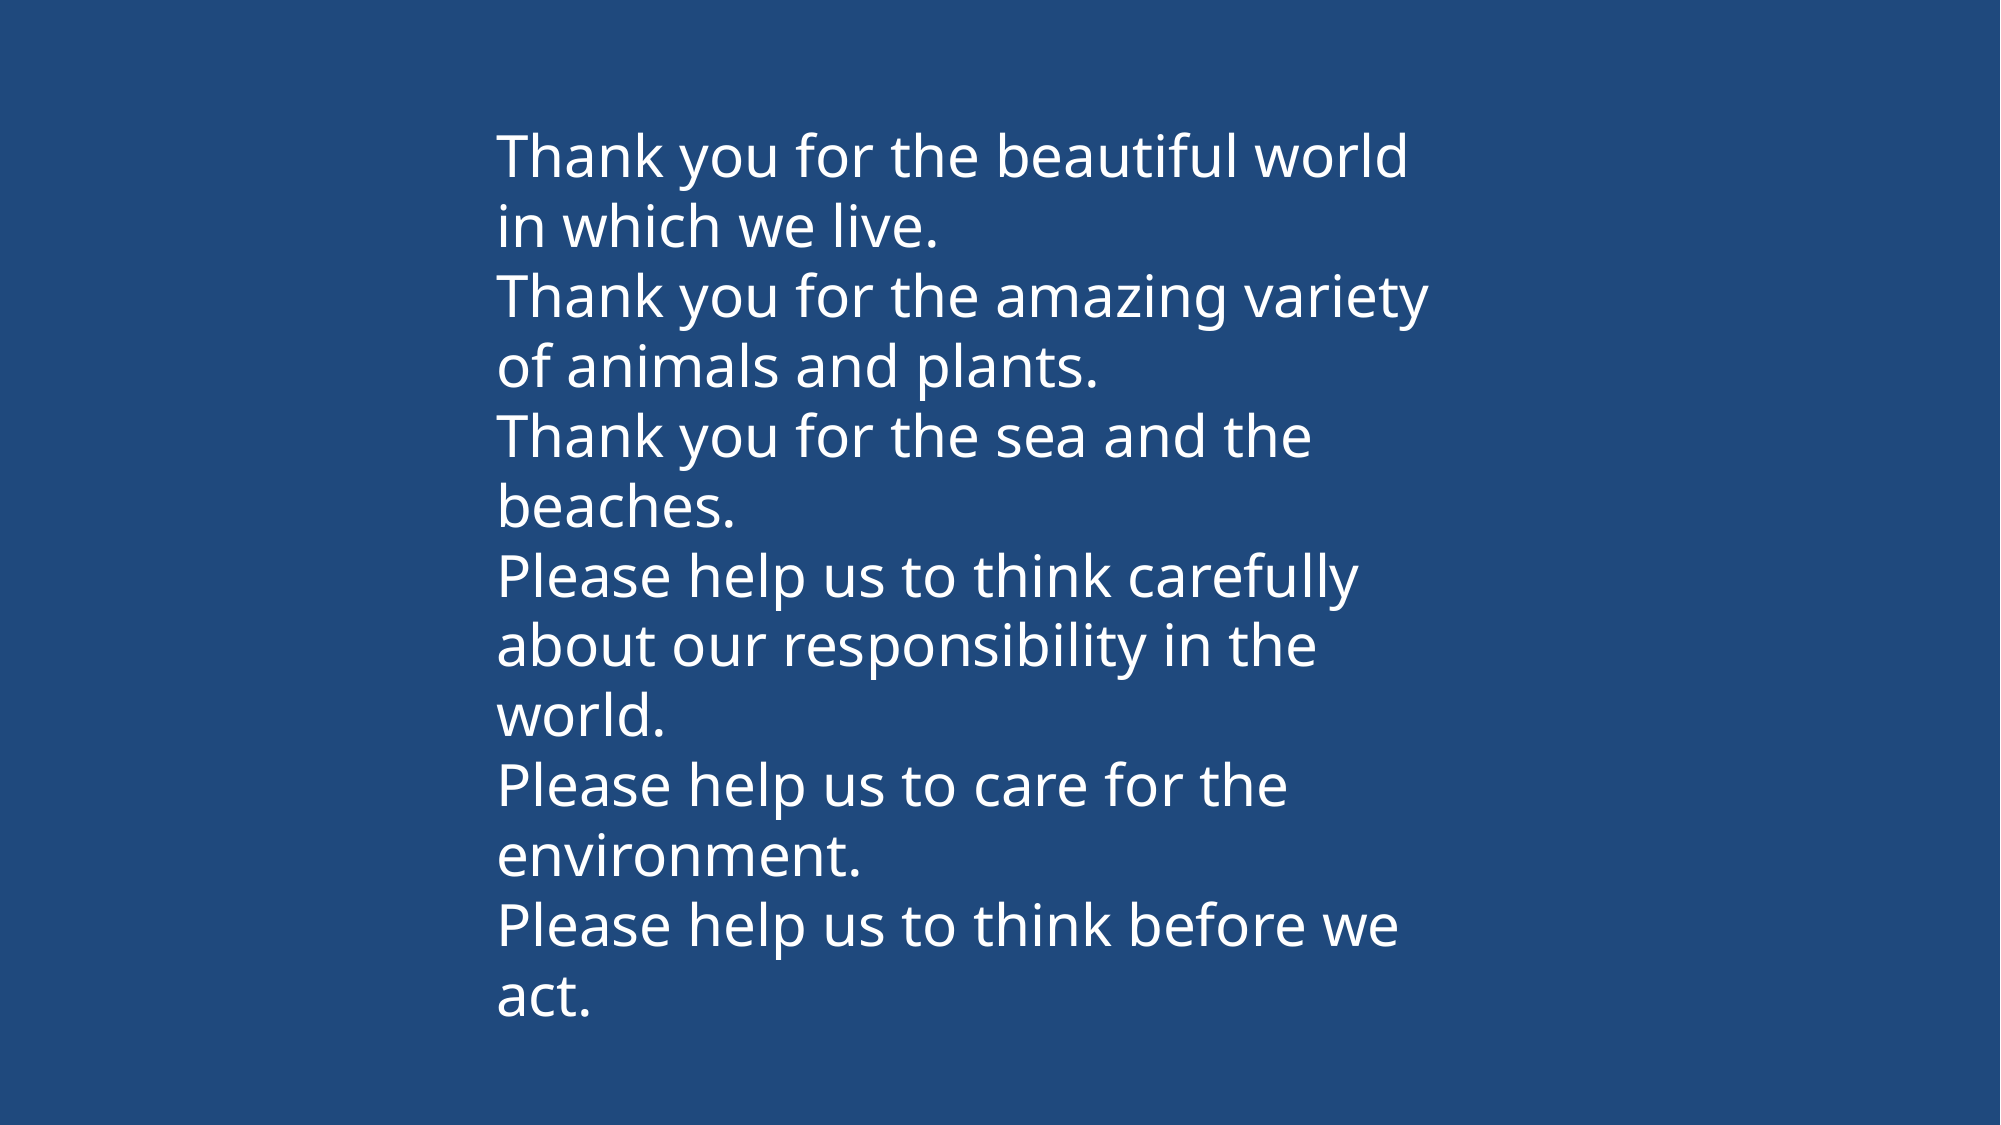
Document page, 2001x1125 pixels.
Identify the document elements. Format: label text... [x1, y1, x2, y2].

text_box Thank you for the beautiful world in which we live. Thank you for the amazing variety of animals and plants. Thank you for the sea and the beaches. Please help us to think carefully about our responsibility in the world. Please help us to care for the environment. Please help us to think before we act. [481, 111, 1482, 1036]
